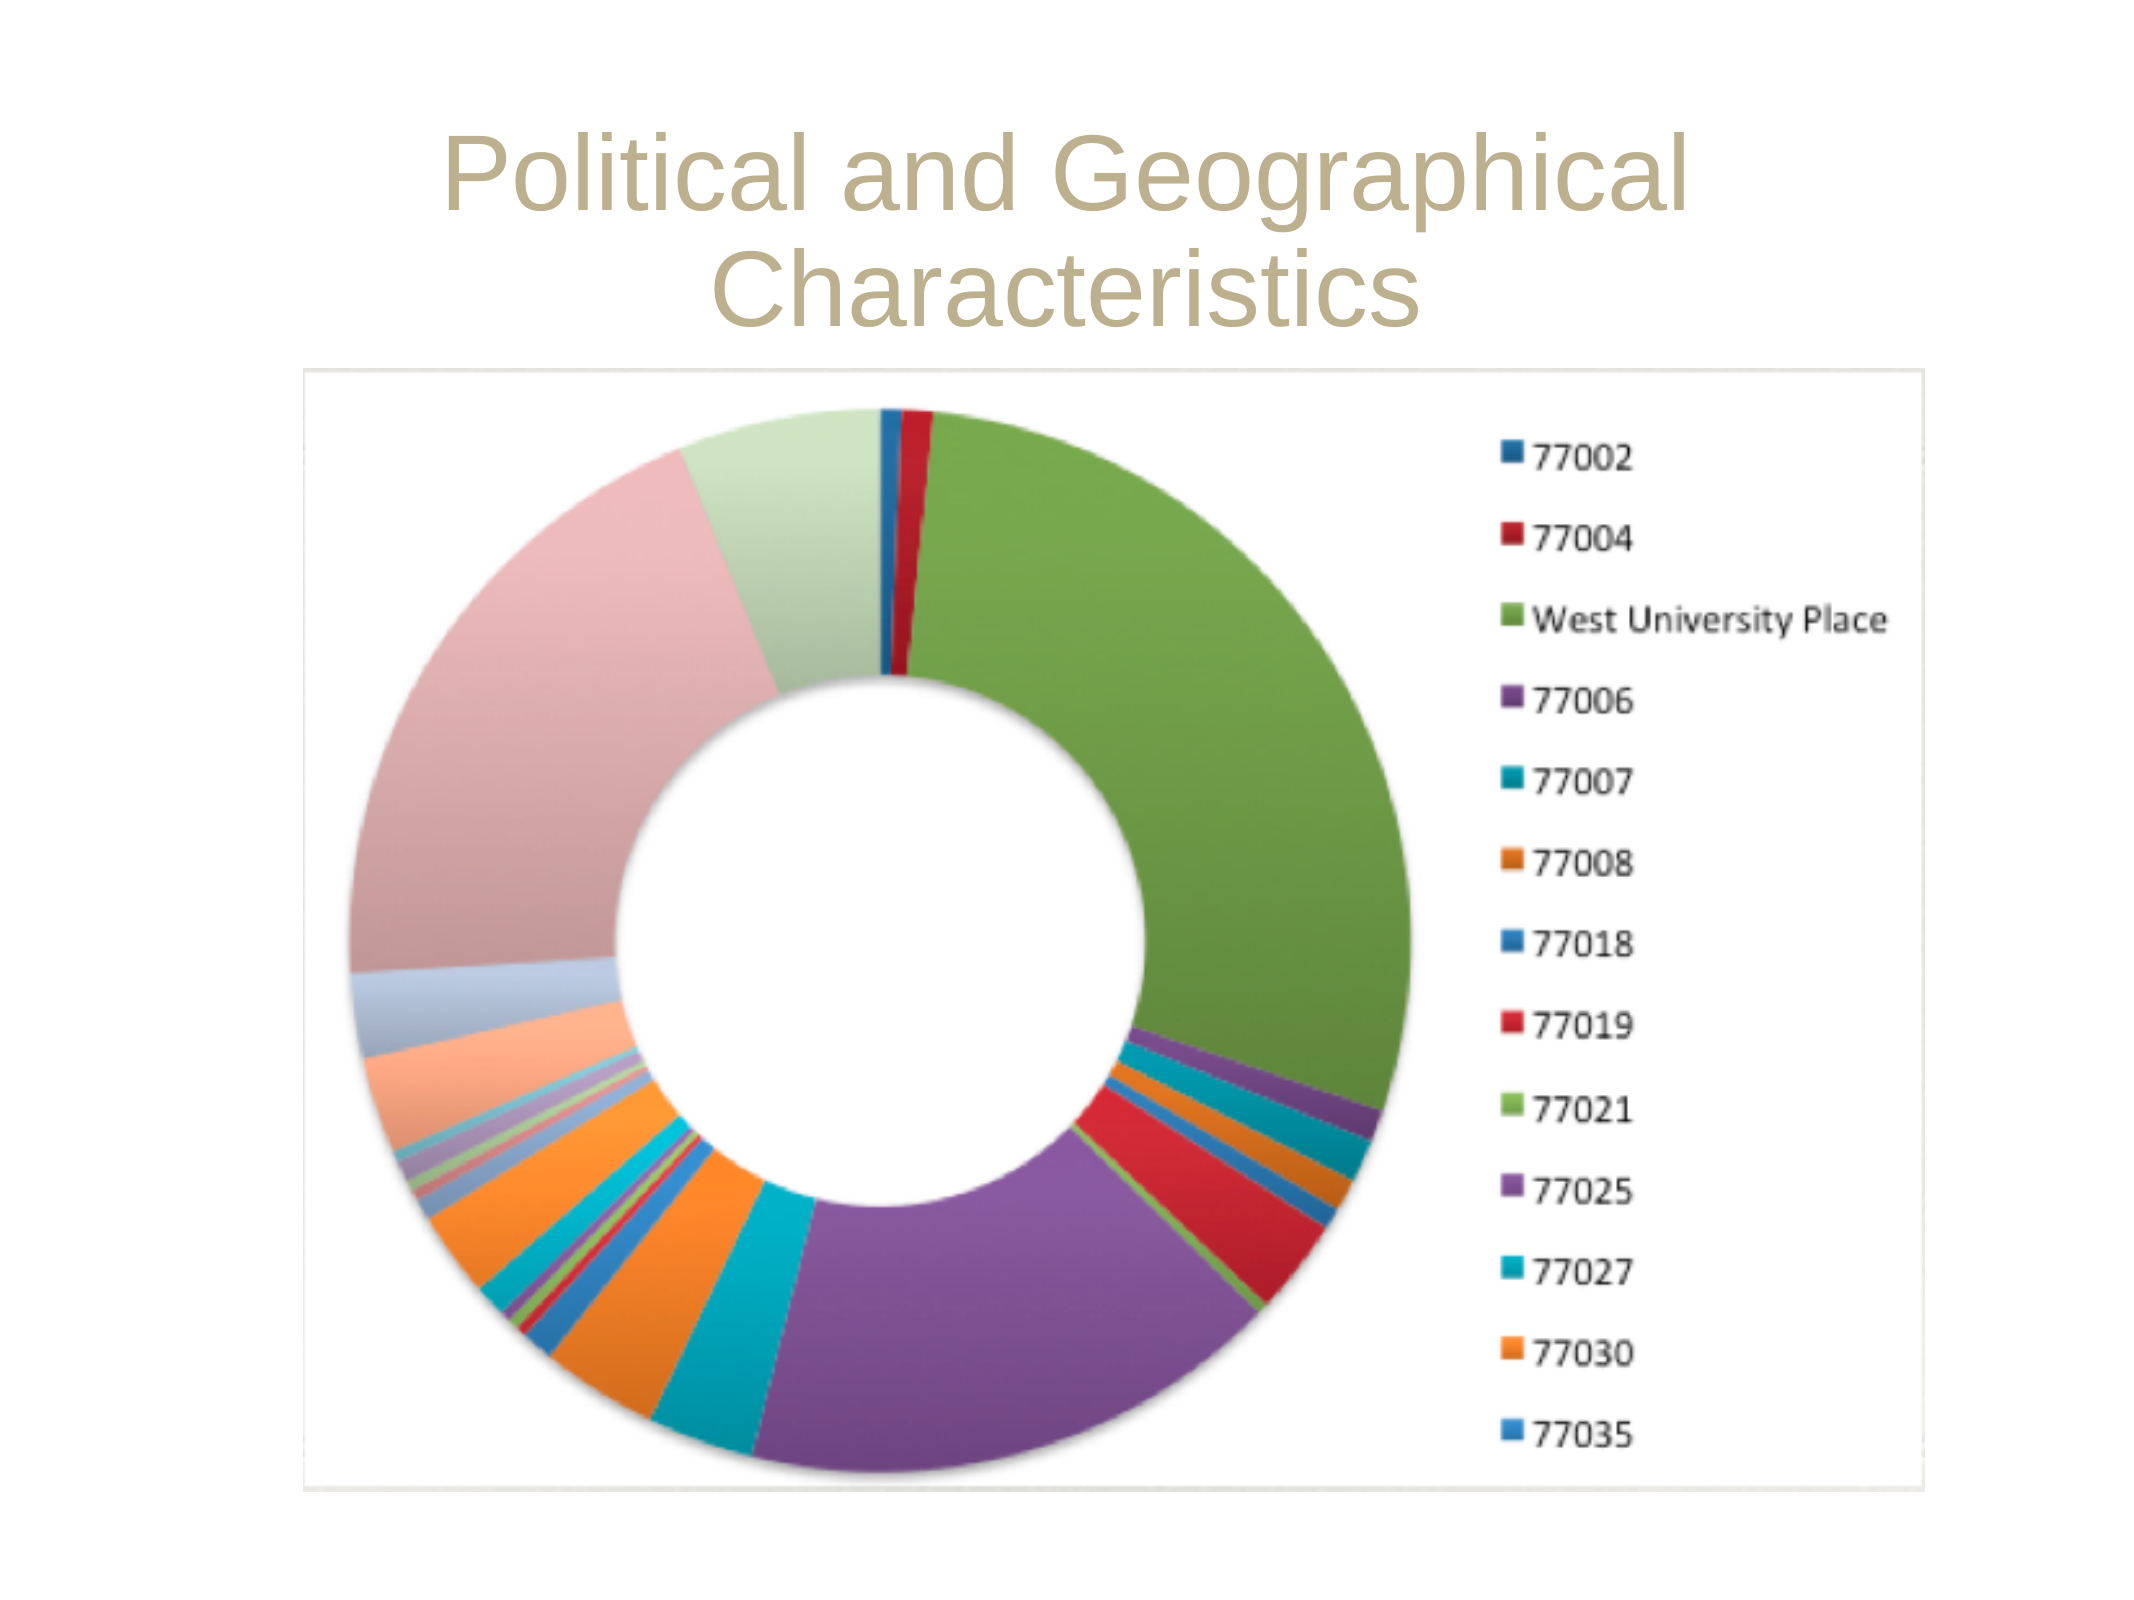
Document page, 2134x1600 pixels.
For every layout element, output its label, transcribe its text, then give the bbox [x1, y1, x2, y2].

picture [303, 368, 1925, 1492]
title Political and Geographical Characteristics [208, 97, 1925, 369]
